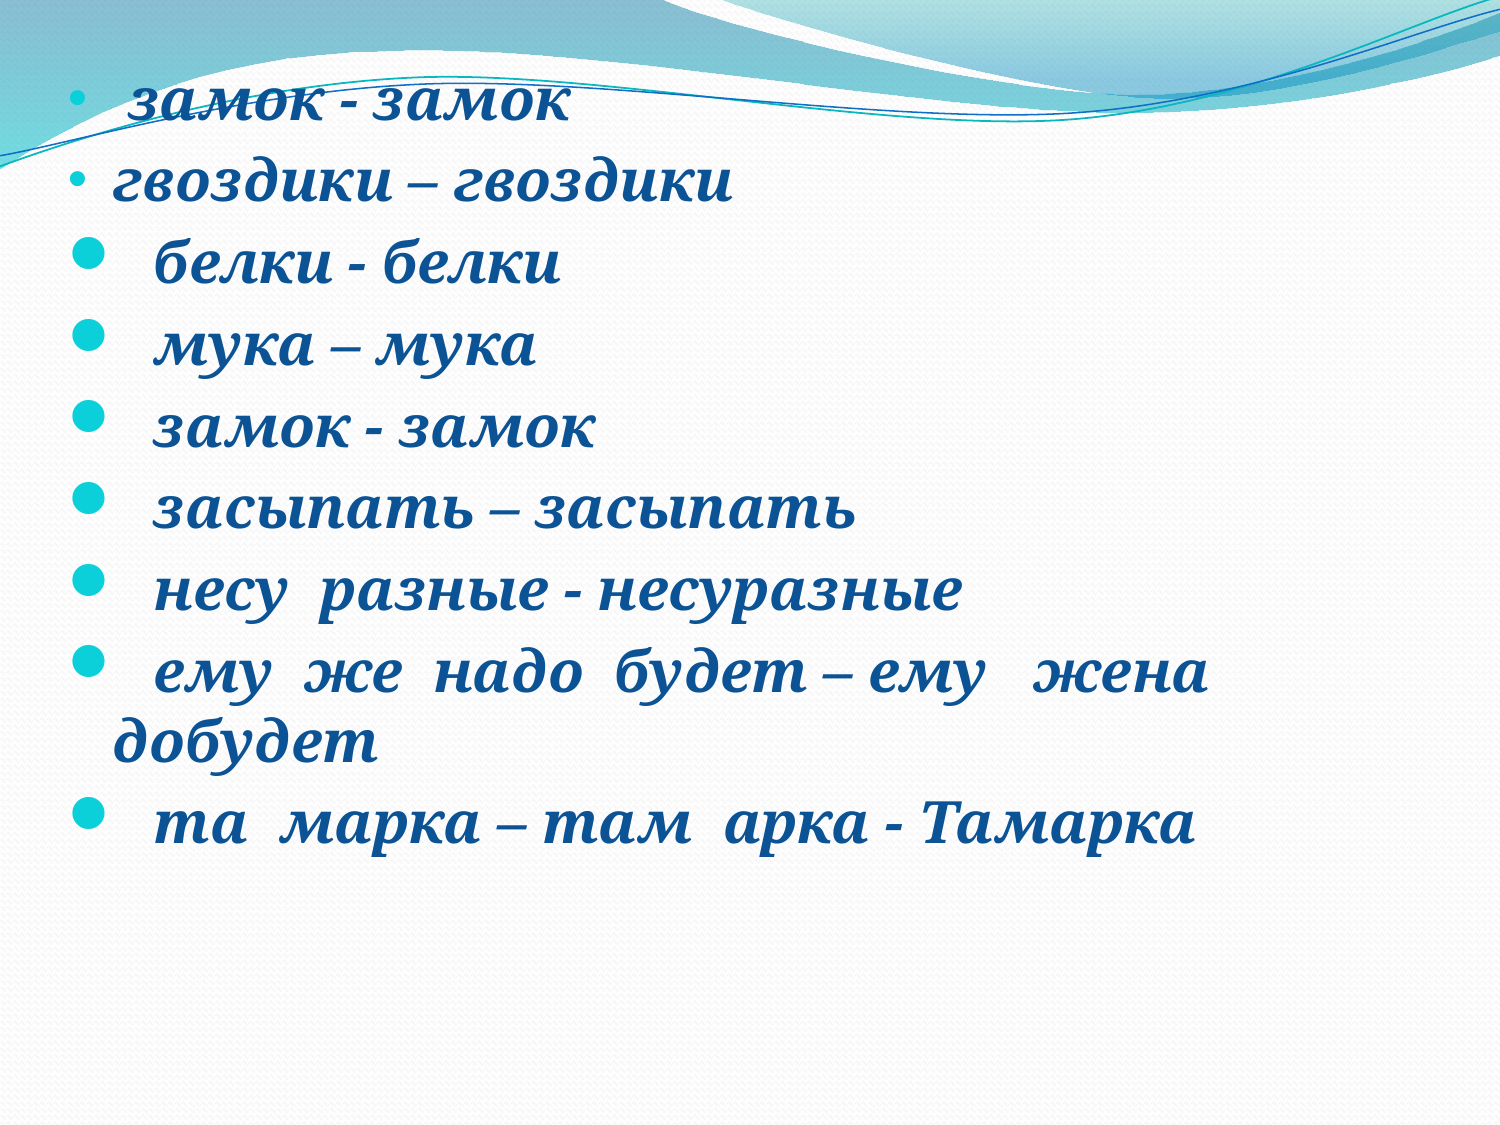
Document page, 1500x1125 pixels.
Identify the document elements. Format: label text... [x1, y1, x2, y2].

list замок - замок гвоздики – гвоздики белки - белки мука – мука замок - замок засыпать – засыпать несу разные - несуразные ему же надо будет – ему жена добудет та марка – там арка - Тамарка [53, 54, 1483, 1094]
title [75, 30, 1425, 54]
